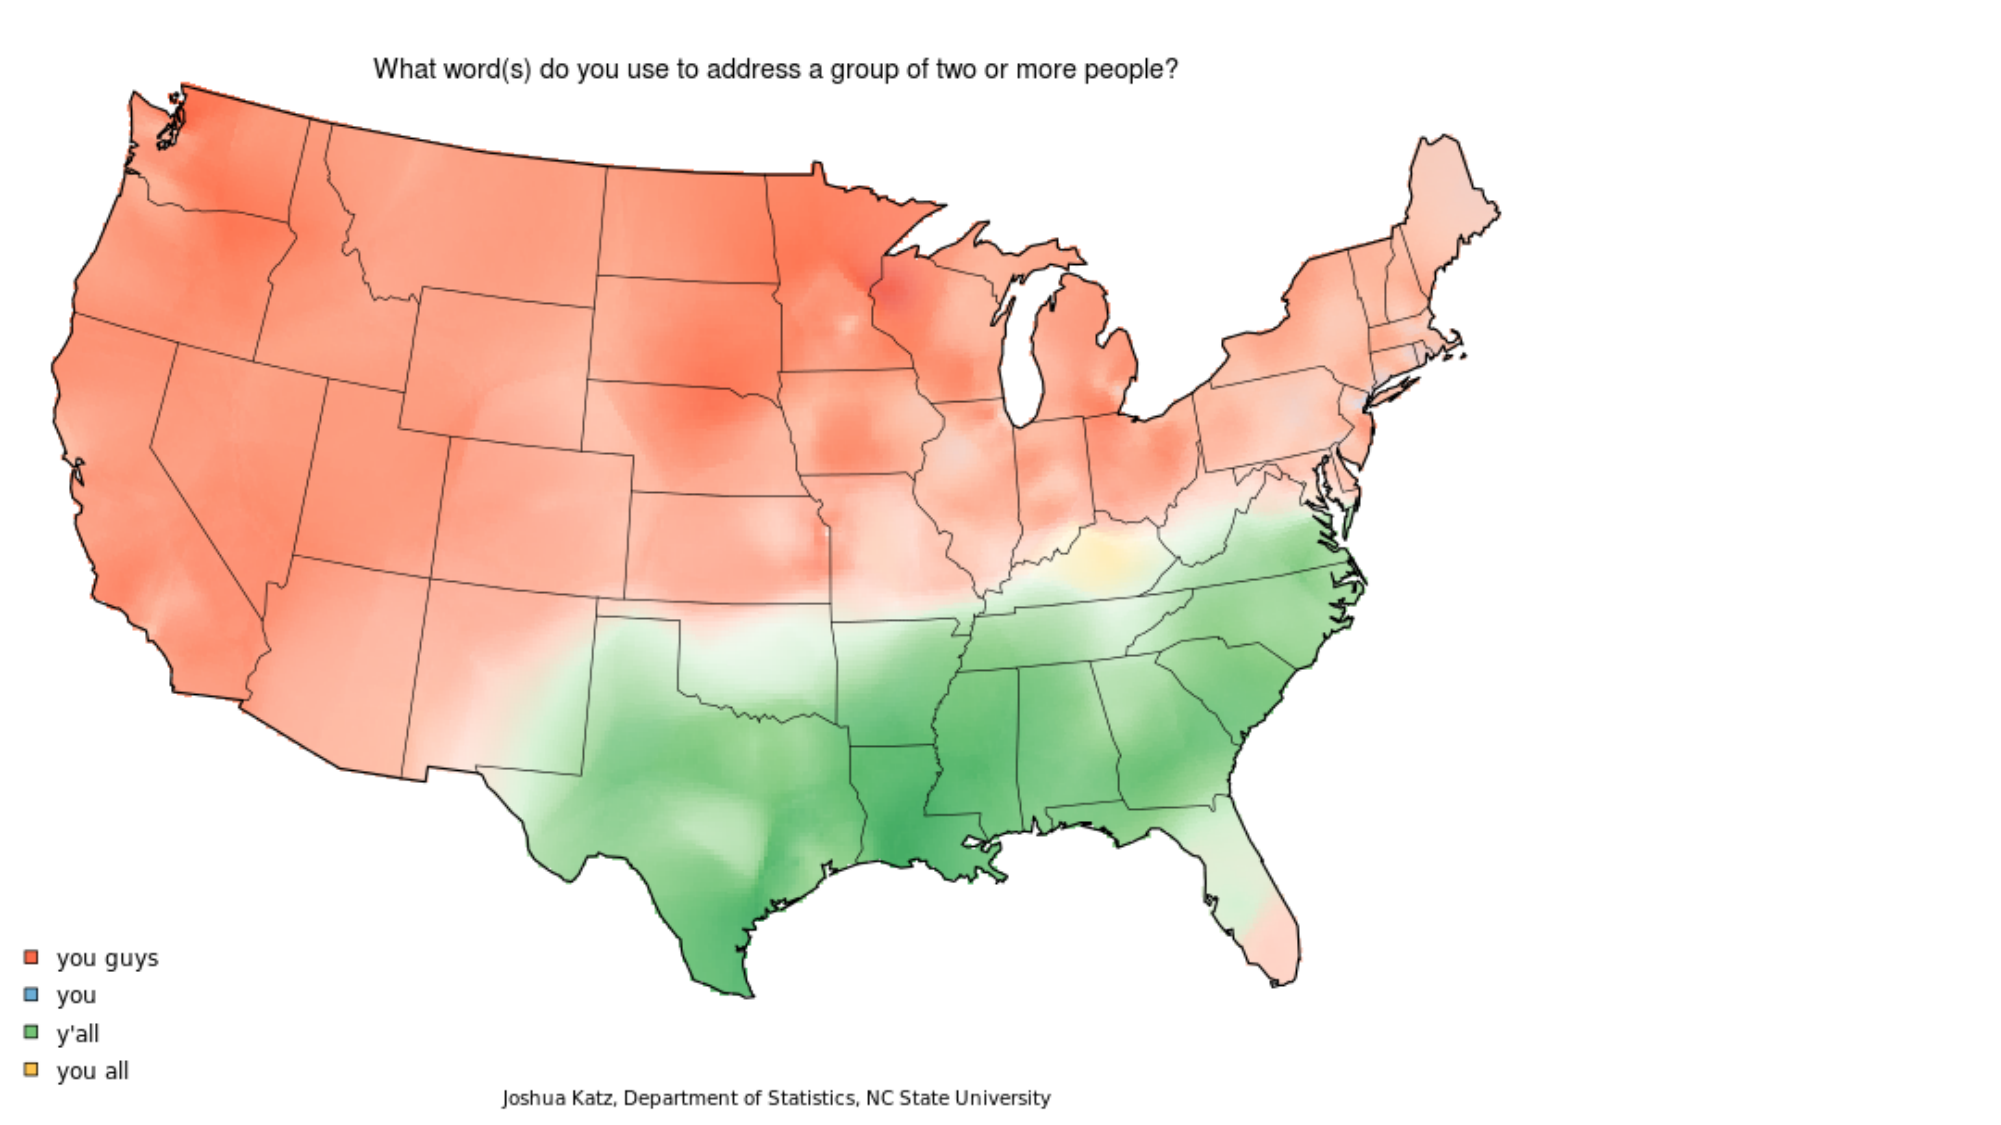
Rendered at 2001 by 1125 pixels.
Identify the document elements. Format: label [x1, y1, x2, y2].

list [0, 0, 1559, 1111]
